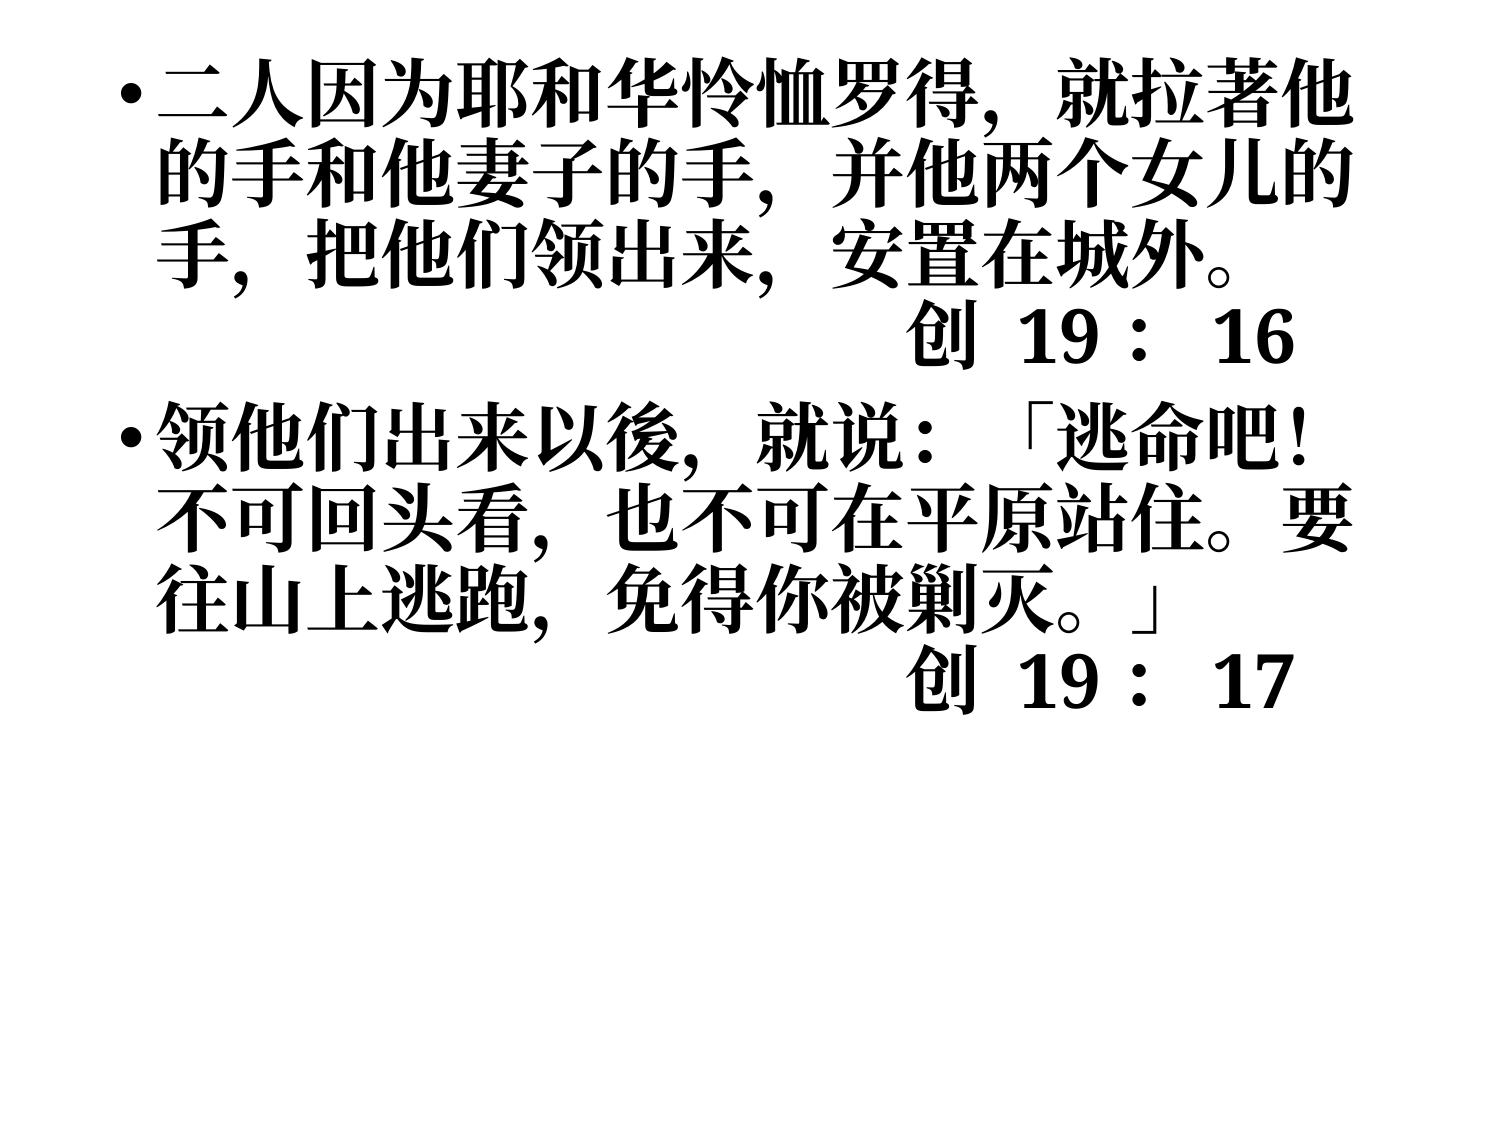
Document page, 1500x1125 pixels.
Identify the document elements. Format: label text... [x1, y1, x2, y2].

list 二人因为耶和华怜恤罗得，就拉著他的手和他妻子的手，并他两个女儿的手，把他们领出来，安置在城外。 创 19：16 领他们出来以後，就说：「逃命吧！不可回头看，也不可在平原站住。要往山上逃跑，免得你被剿灭。」 创 19：17 [103, 48, 1397, 1014]
